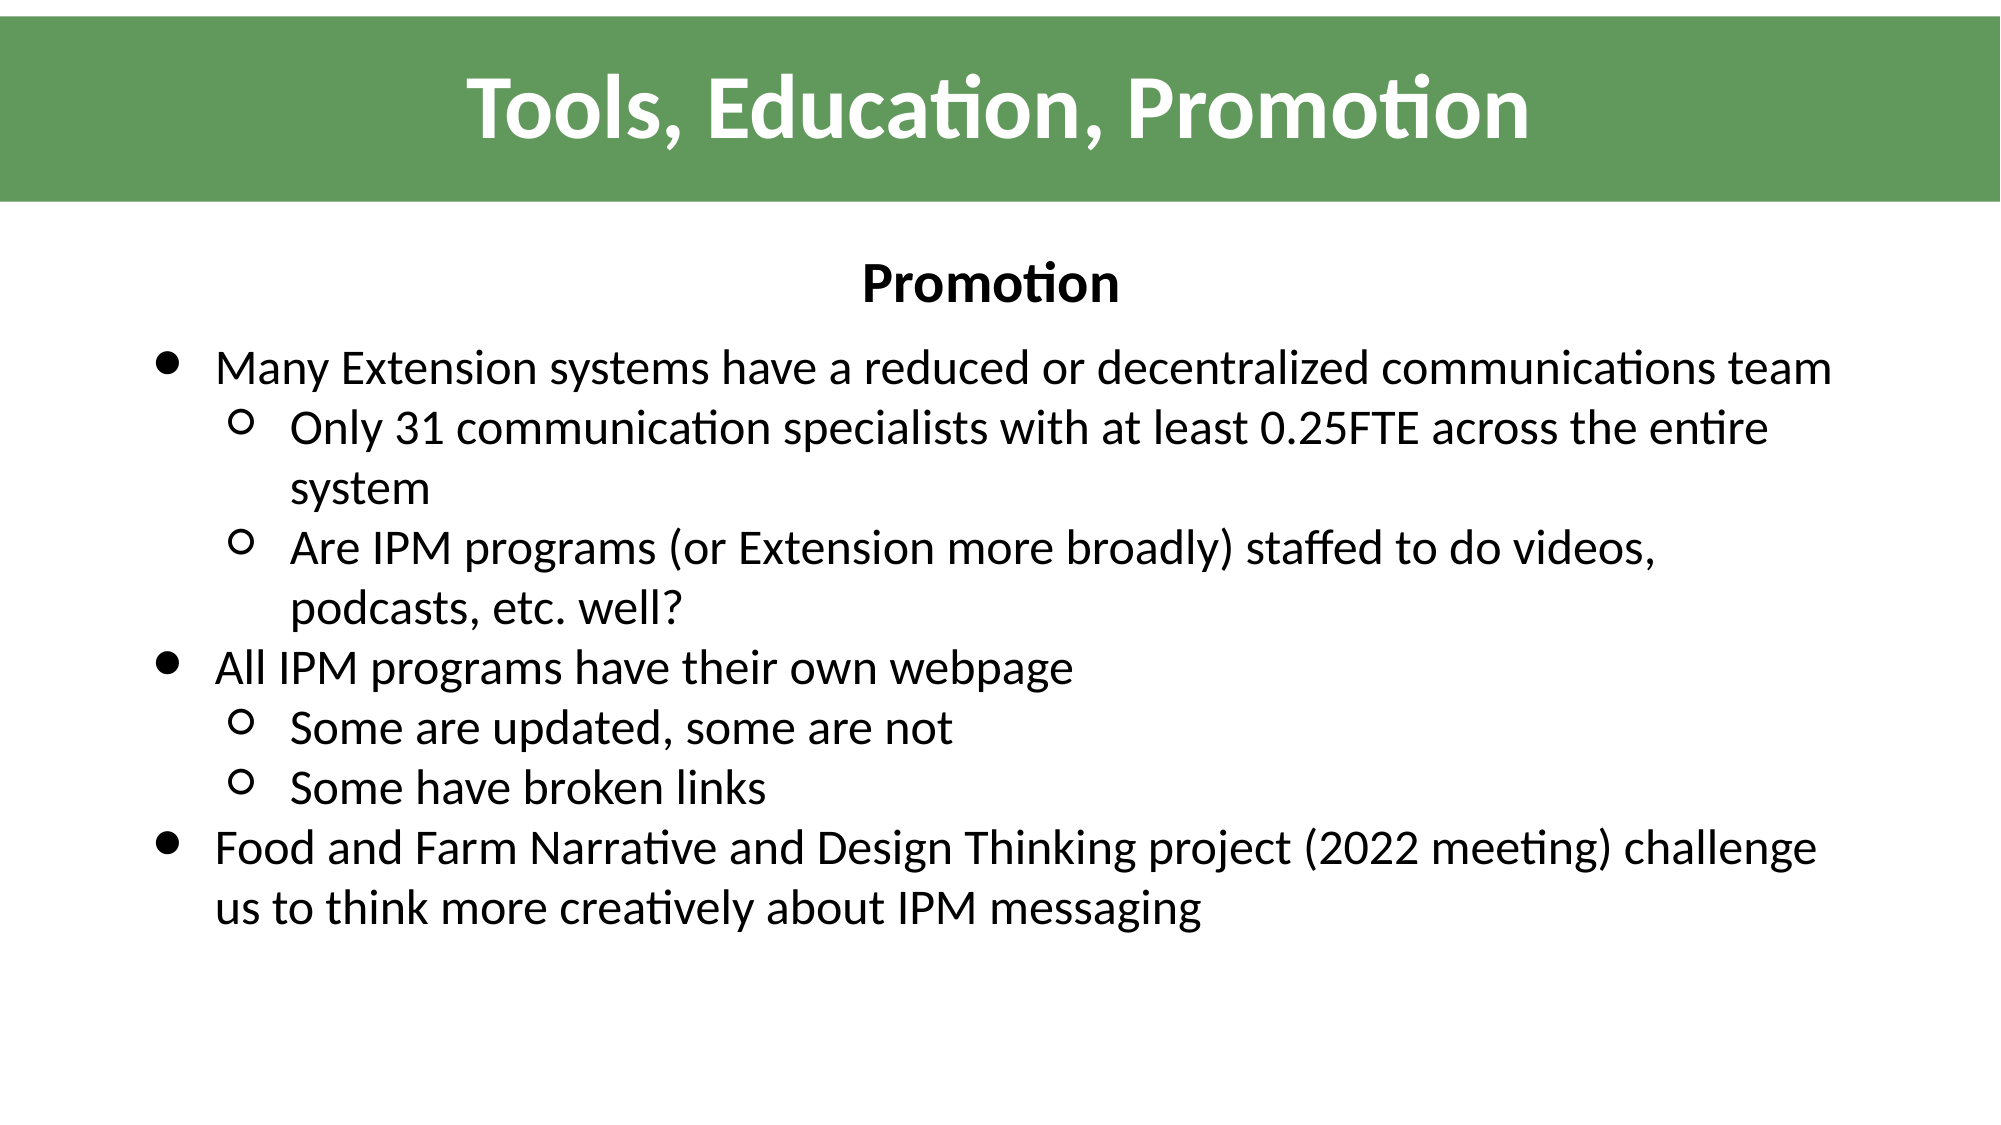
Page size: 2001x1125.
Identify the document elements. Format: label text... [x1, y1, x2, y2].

text_box Many Extension systems have a reduced or decentralized communications team Only 31 communication specialists with at least 0.25FTE across the entire system Are IPM programs (or Extension more broadly) staffed to do videos, podcasts, etc. well? All IPM programs have their own webpage Some are updated, some are not Some have broken links Food and Farm Narrative and Design Thinking project (2022 meeting) challenge us to think more creatively about IPM messaging [124, 319, 1859, 950]
text_box Promotion [786, 229, 1197, 329]
title Tools, Education, Promotion [0, 16, 2000, 202]
